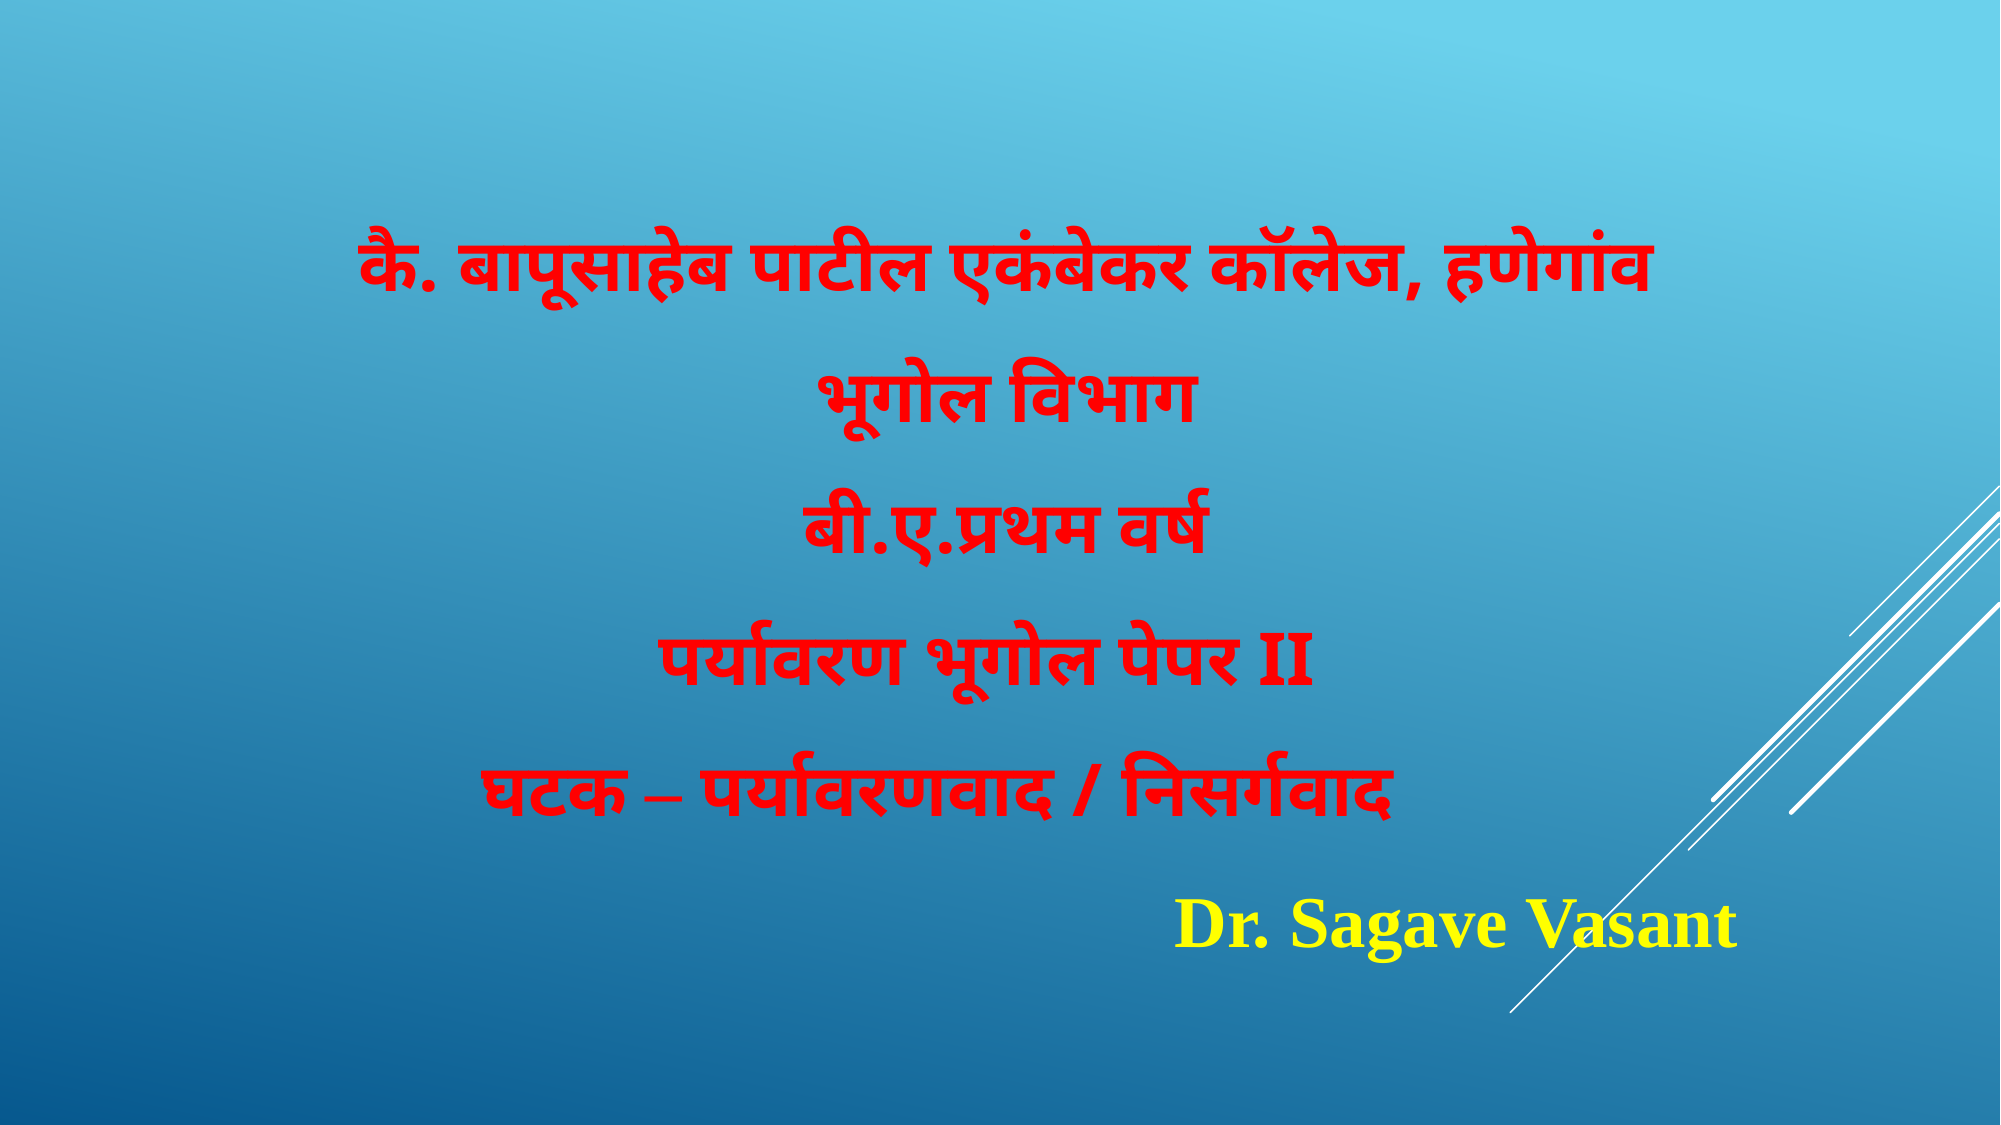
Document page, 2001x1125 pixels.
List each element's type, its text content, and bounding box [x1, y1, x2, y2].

text_box कै. बापूसाहेब पाटील एकंबेकर कॉलेज, हणेगांव भूगोल विभाग बी.ए.प्रथम वर्ष पर्यावरण भूगोल पेपर II घटक – पर्यावरणवाद / निसर्गवाद Dr. Sagave Vasant [178, 167, 1834, 970]
